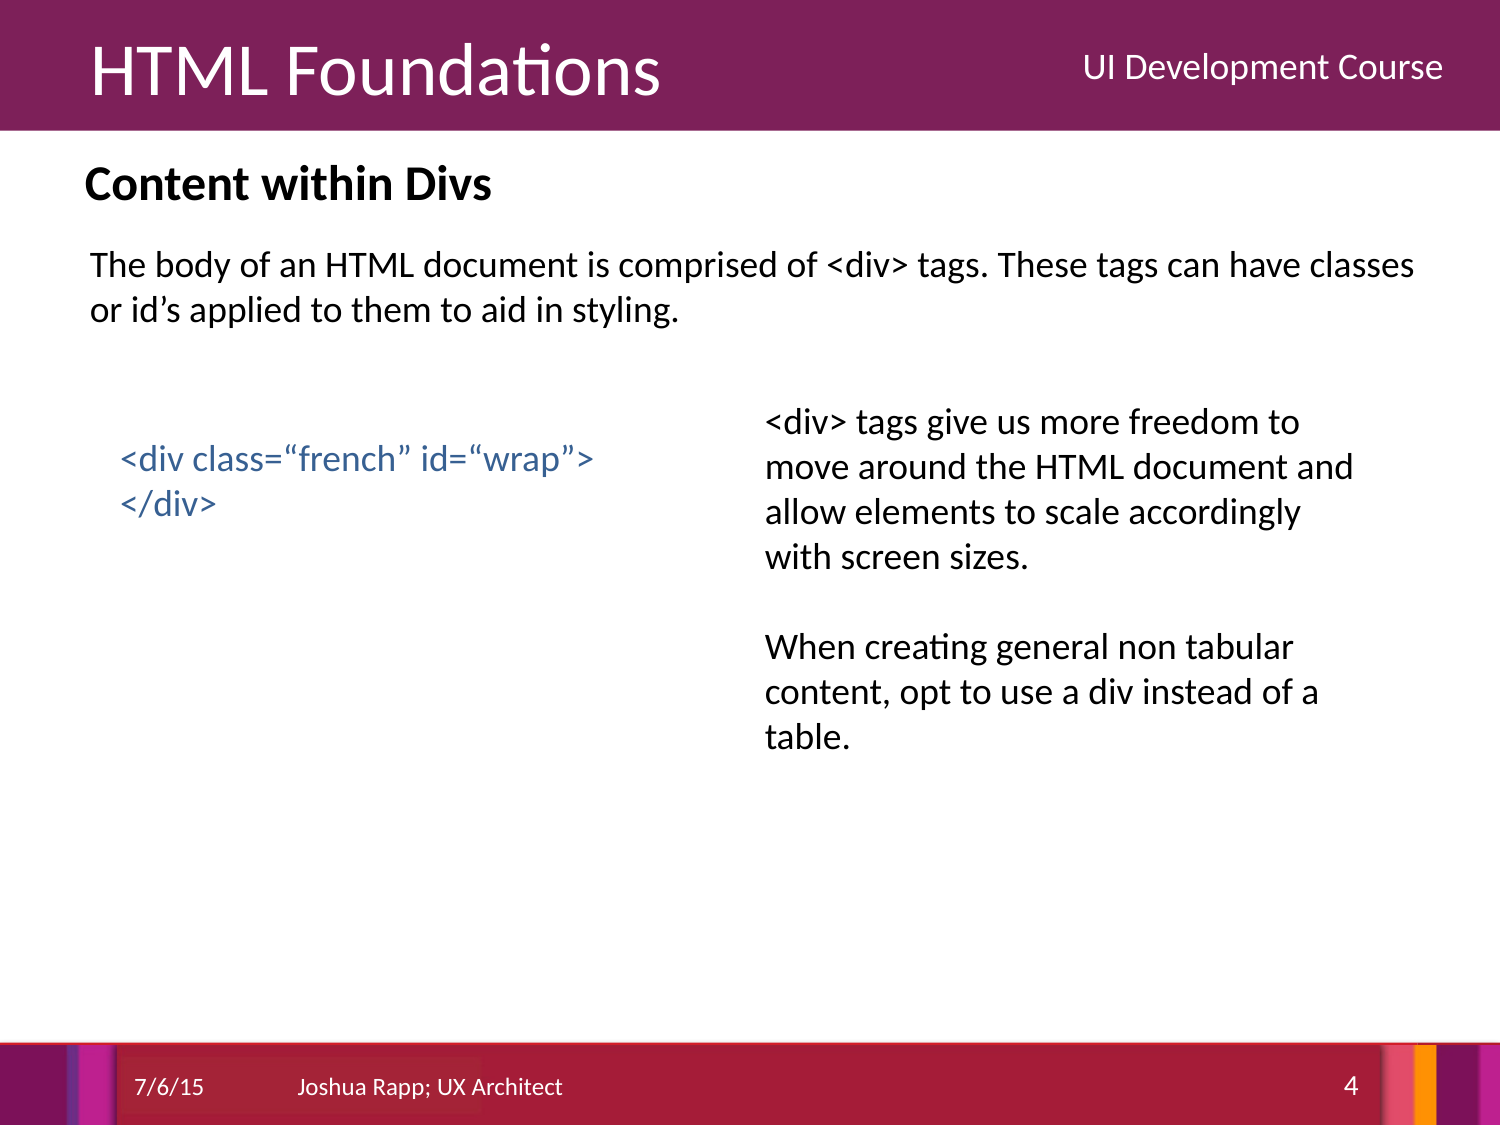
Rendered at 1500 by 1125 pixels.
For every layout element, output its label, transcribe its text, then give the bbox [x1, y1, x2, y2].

footer Joshua Rapp; UX Architect [282, 1055, 853, 1116]
slide_number 4 [1307, 1054, 1374, 1114]
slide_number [119, 1055, 244, 1116]
picture [0, 1045, 1500, 1125]
text_box The body of an HTML document is comprised of <div> tags. These tags can have classes or id’s applied to them to aid in styling. [75, 232, 1463, 338]
text_box Content within Divs [70, 143, 1391, 218]
text_box <div class=“french” id=“wrap”> </div> [105, 426, 687, 532]
text_box <div> tags give us more freedom to move around the HTML document and allow elements to scale accordingly with screen sizes. When creating general non tabular content, opt to use a div instead of a table. [749, 389, 1391, 765]
